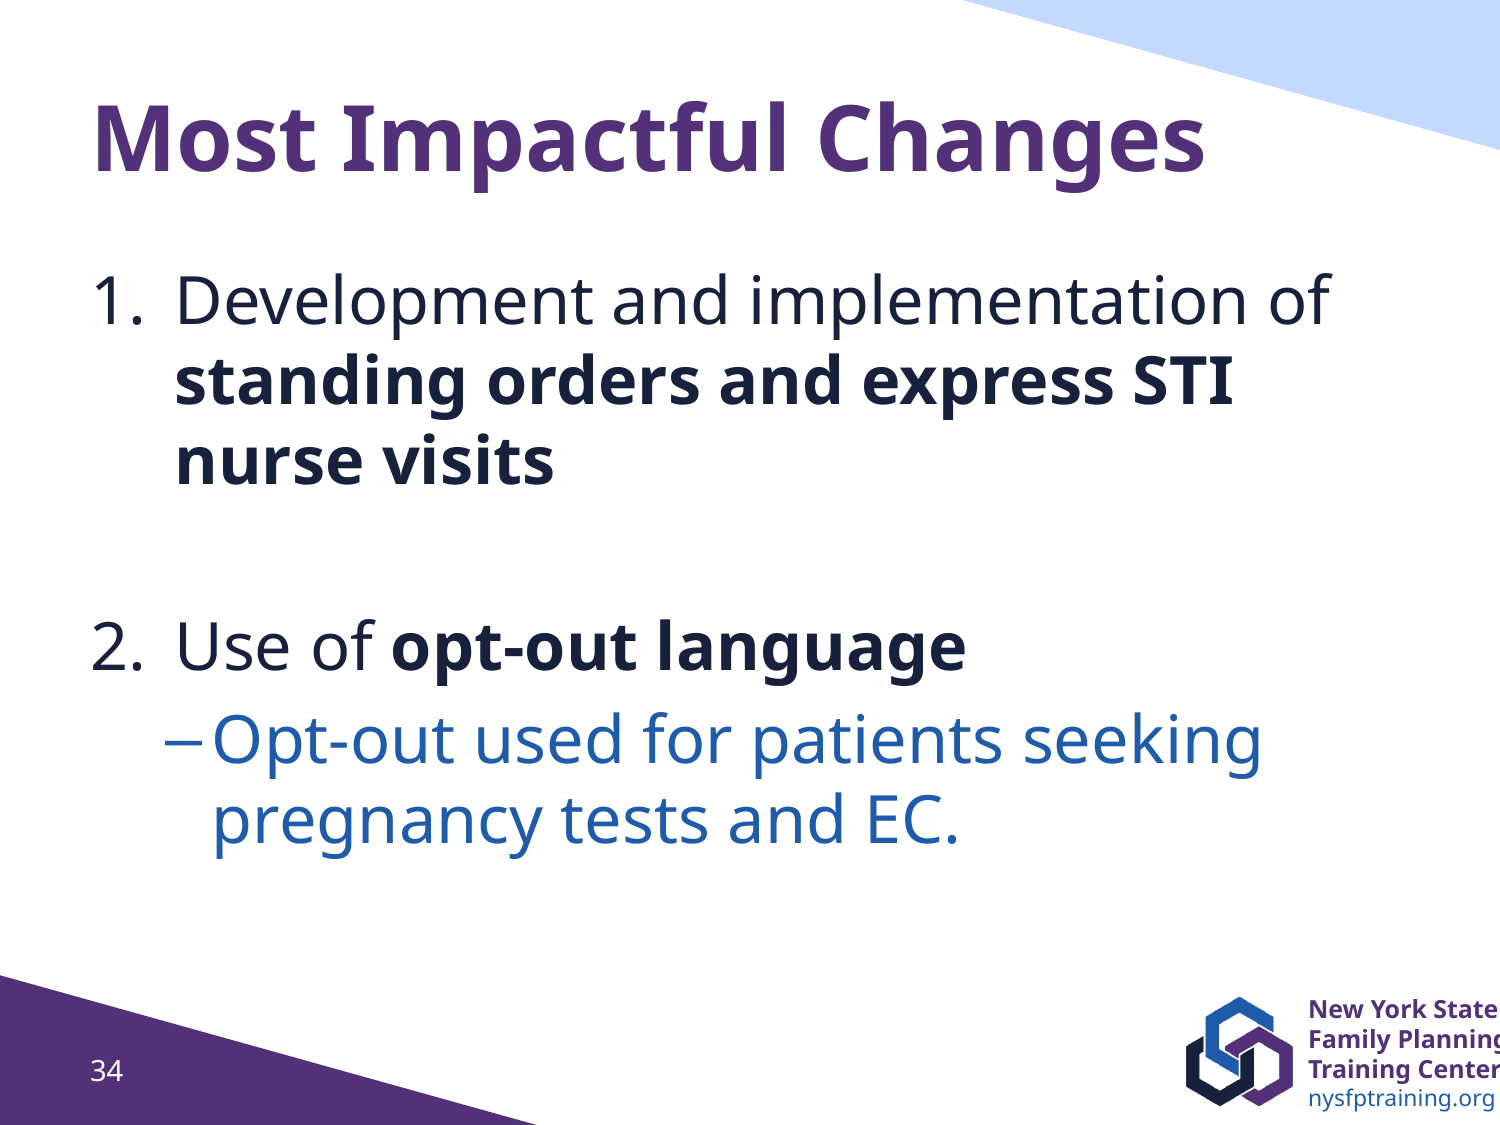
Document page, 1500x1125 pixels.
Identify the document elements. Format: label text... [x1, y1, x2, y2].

title Most Impactful Changes [75, 45, 1425, 224]
slide_number 34 [75, 1042, 285, 1103]
picture [1185, 996, 1294, 1108]
list Development and implementation of standing orders and express STI nurse visits Use of opt-out language Opt-out used for patients seeking pregnancy tests and EC. [75, 249, 1425, 975]
